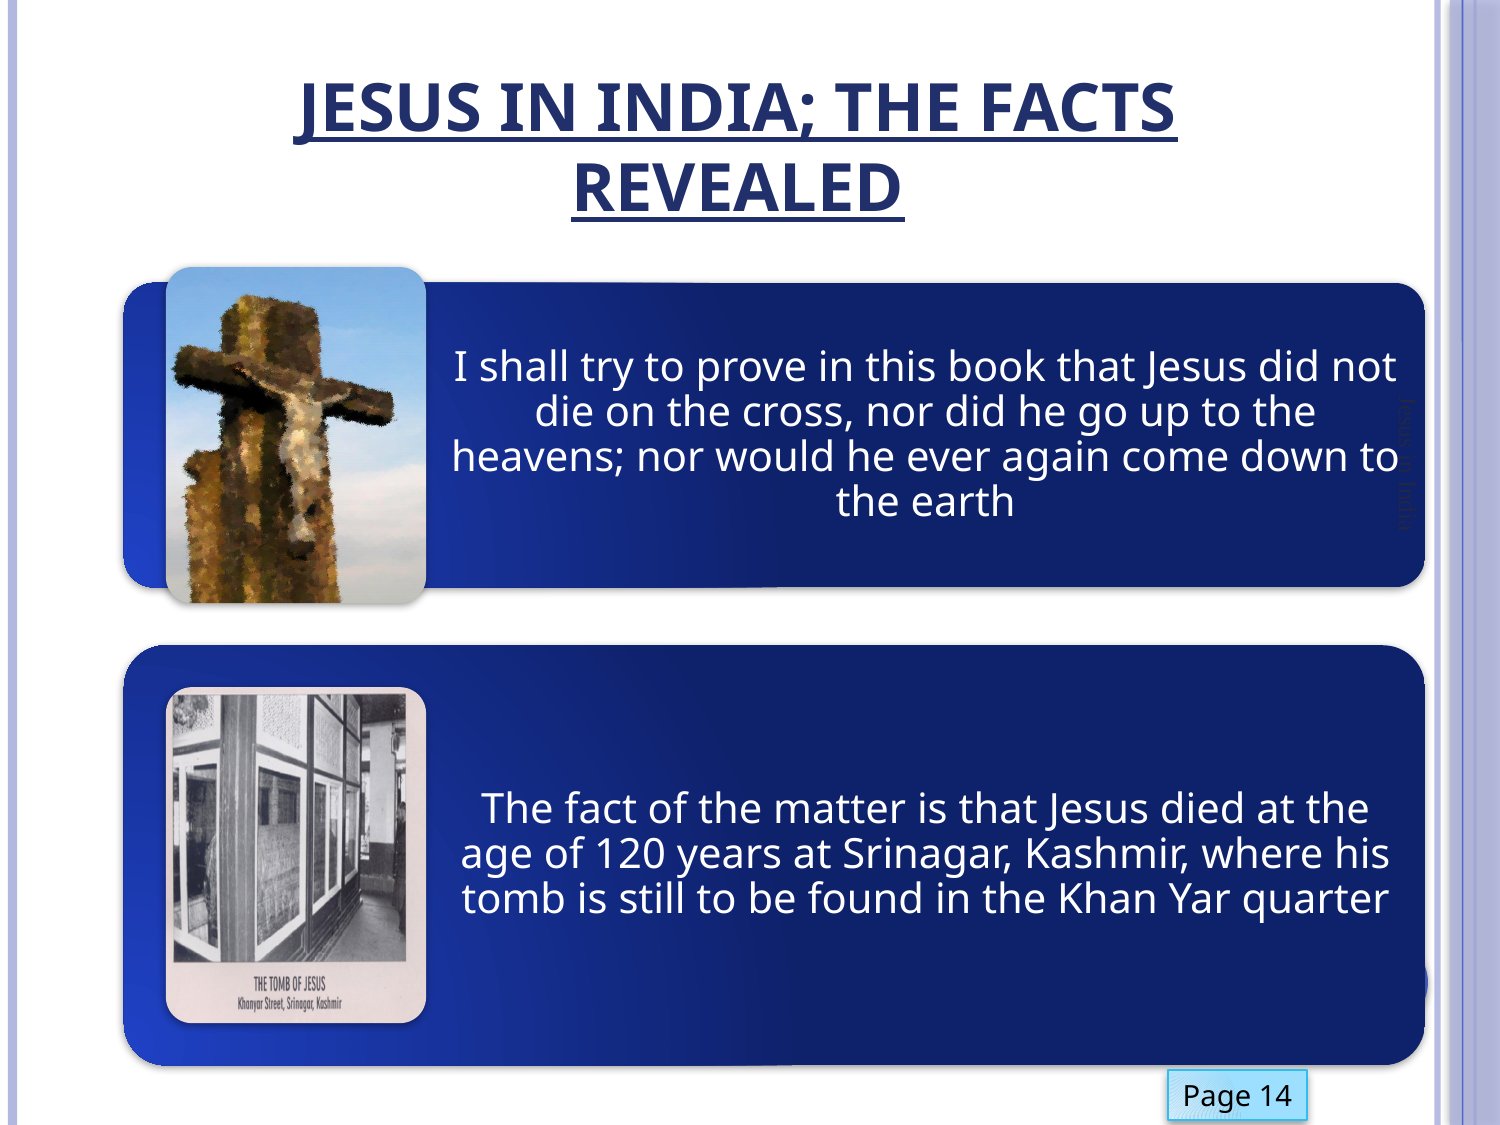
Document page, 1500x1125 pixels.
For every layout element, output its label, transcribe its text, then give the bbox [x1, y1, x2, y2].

title Jesus in India; the facts revealed [159, 45, 1317, 233]
text_box Page 14 [1167, 1076, 1308, 1121]
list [123, 266, 1426, 1068]
footer Jesus in India [1431, 380, 1440, 906]
